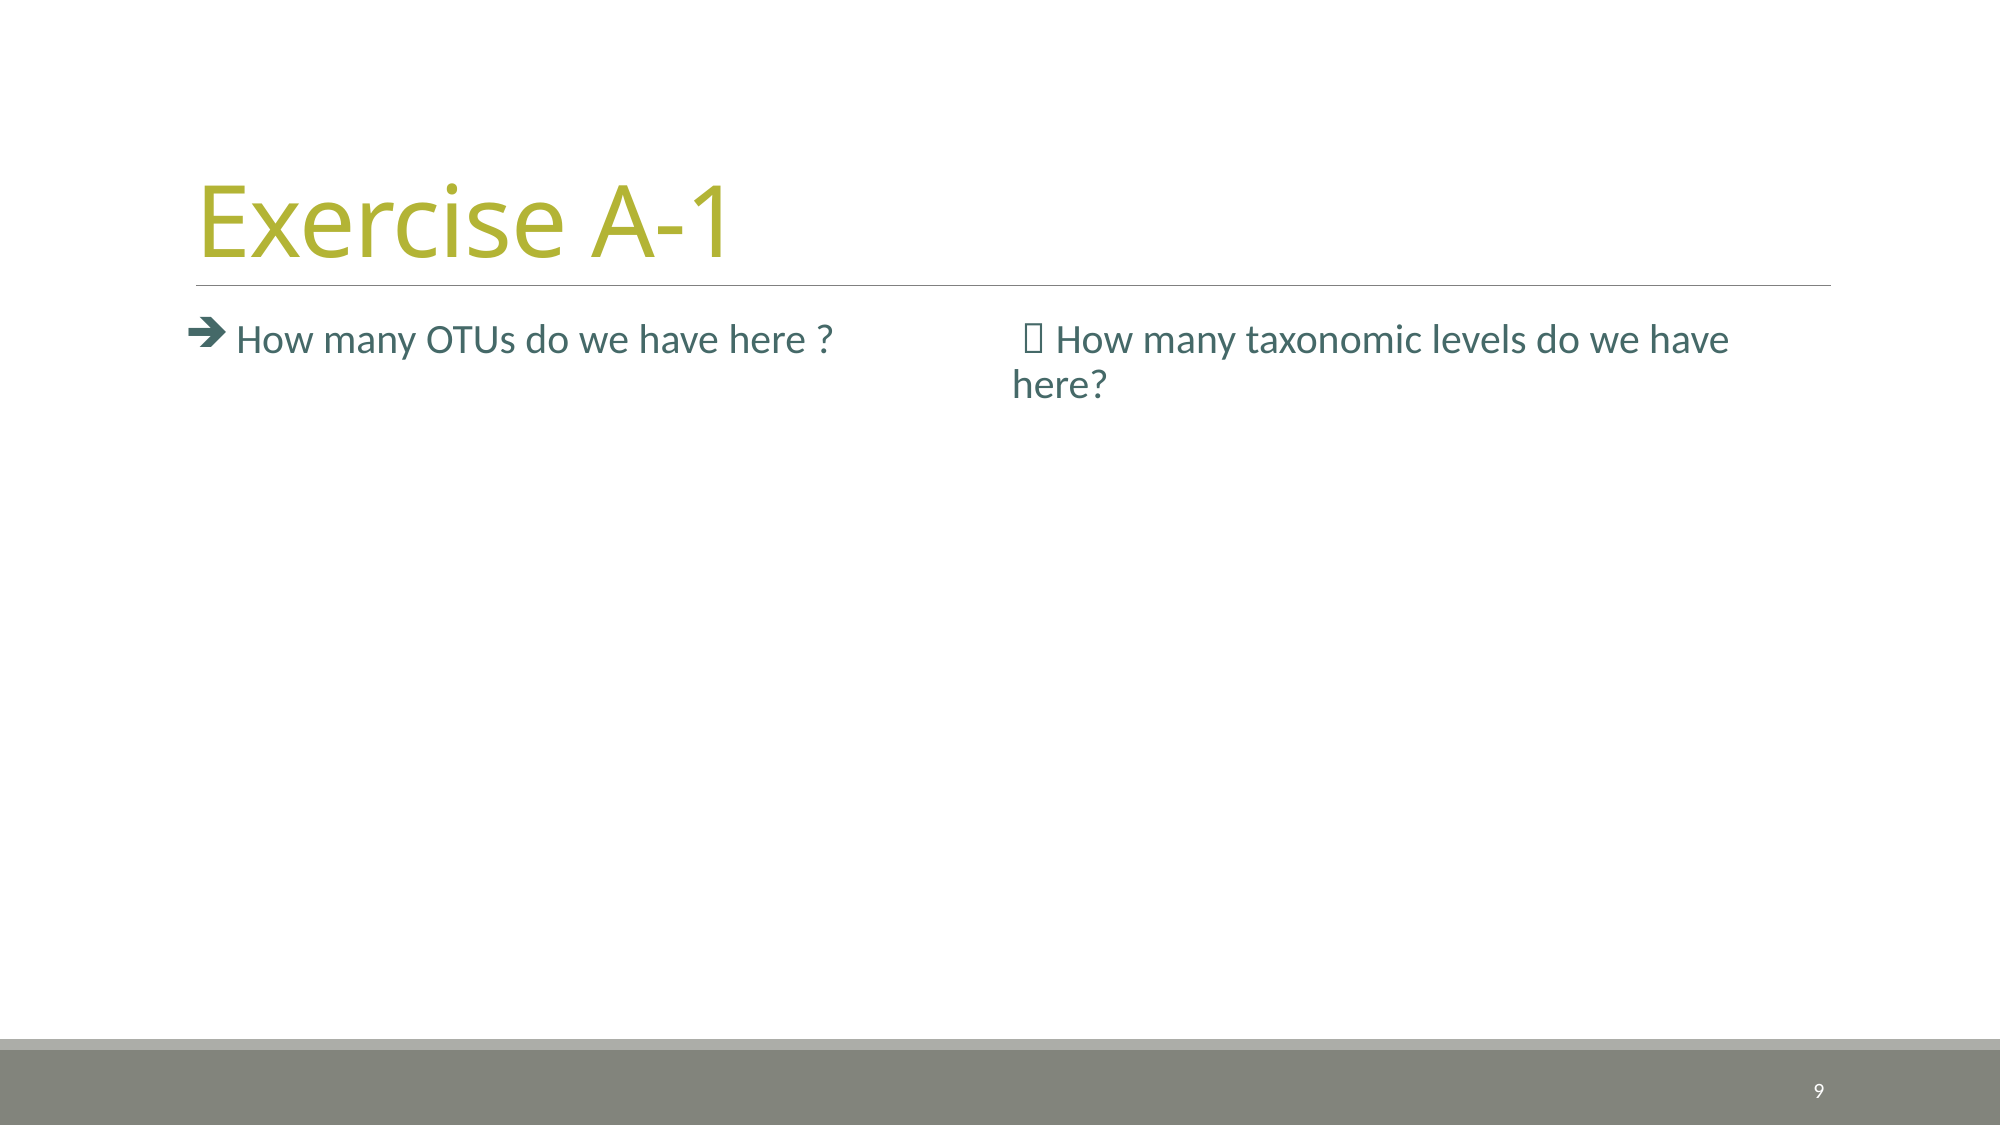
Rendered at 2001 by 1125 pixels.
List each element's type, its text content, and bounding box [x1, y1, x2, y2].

title Exercise A-1 [180, 47, 1830, 285]
list How many OTUs do we have here ? [185, 309, 995, 970]
slide_number 9 [1624, 1059, 1840, 1120]
list  How many taxonomic levels do we have here? [1011, 309, 1835, 970]
